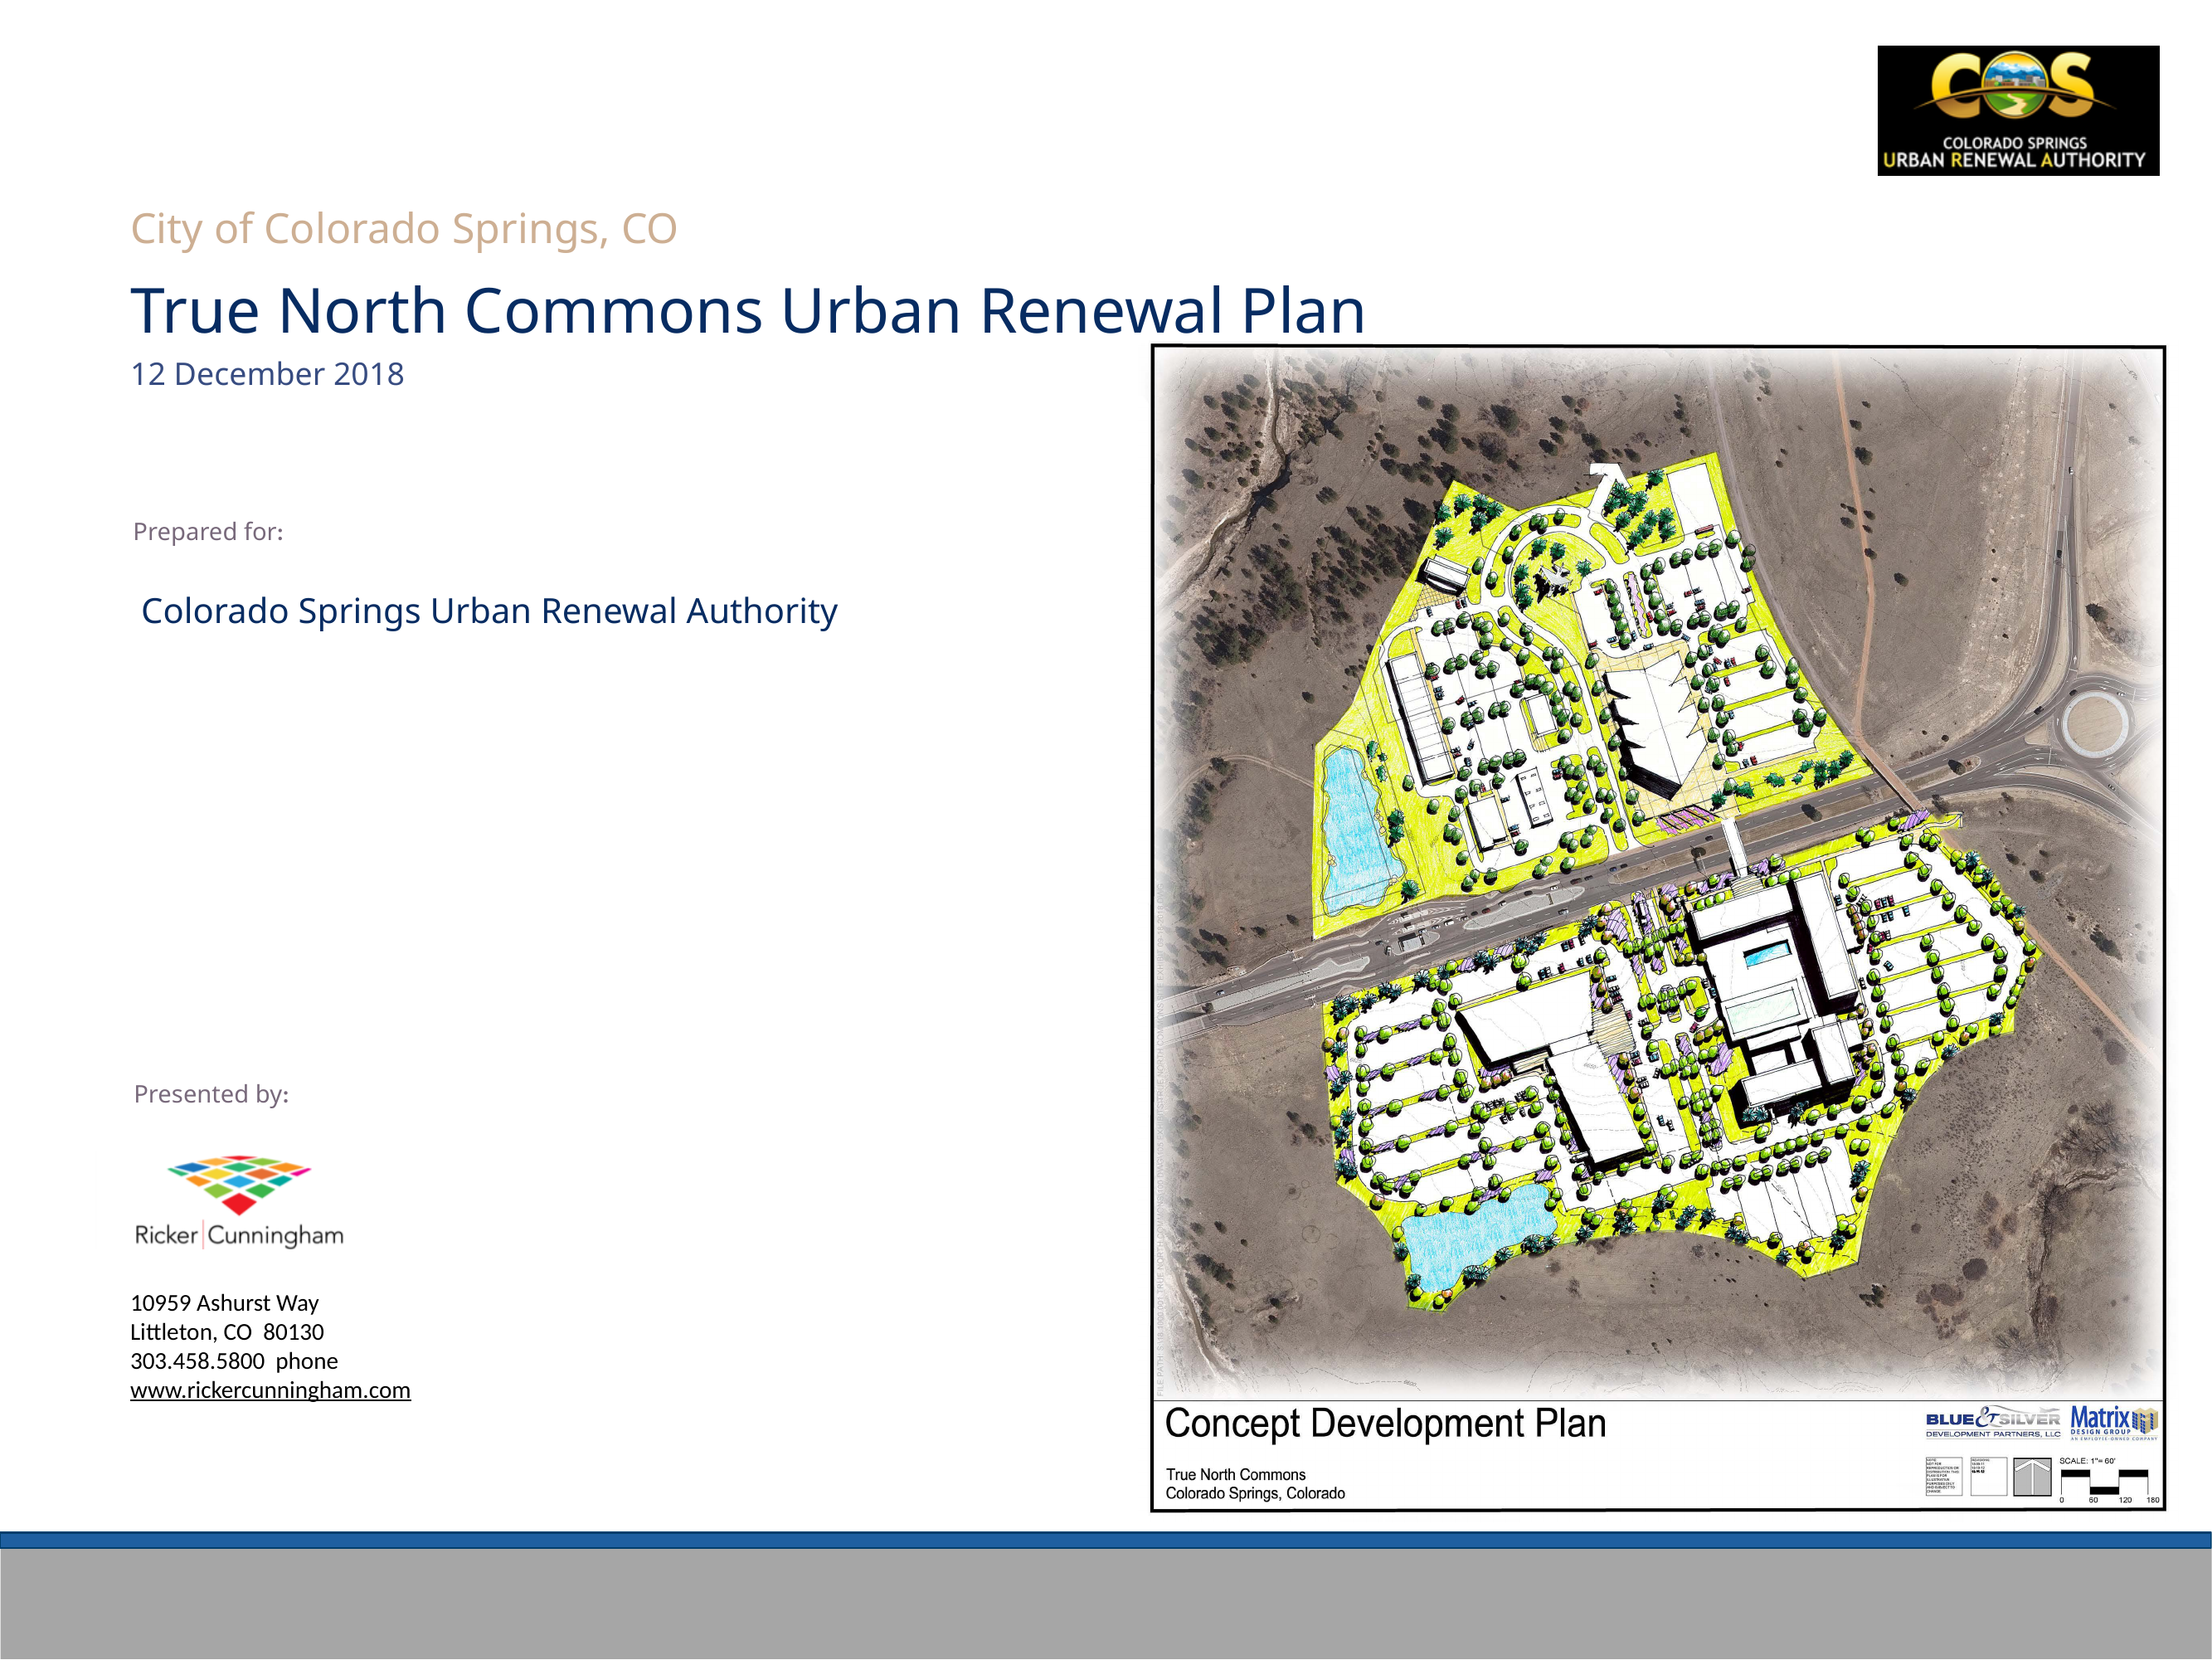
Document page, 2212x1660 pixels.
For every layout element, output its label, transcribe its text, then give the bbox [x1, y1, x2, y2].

text_box Colorado Springs Urban Renewal Authority [129, 541, 851, 637]
picture [1138, 340, 2179, 1522]
text_box Prepared for: [120, 509, 296, 552]
text_box Presented by: [121, 1073, 302, 1114]
text_box 10959 Ashurst Way Littleton, CO 80130 303.458.5800 phone www.rickercunningham.com [118, 1280, 718, 1409]
text_box City of Colorado Springs, CO True North Commons Urban Renewal Plan 12 December 2018 [118, 183, 2141, 398]
picture [95, 1151, 362, 1250]
picture [1878, 46, 2160, 176]
